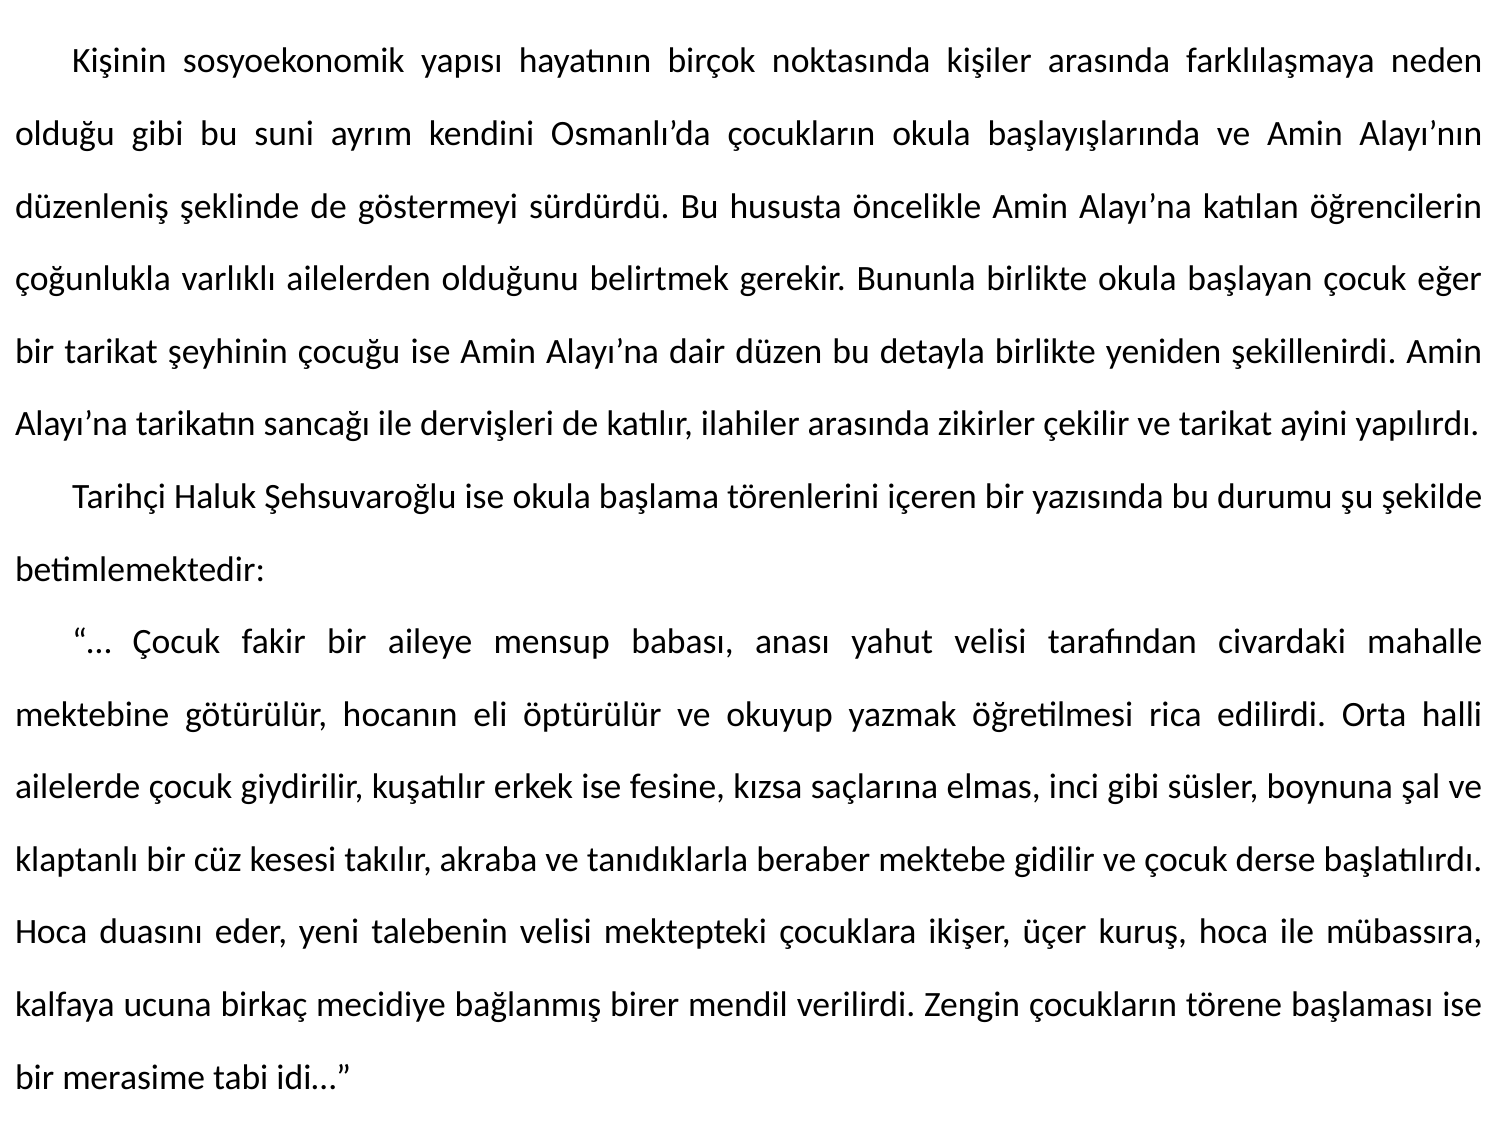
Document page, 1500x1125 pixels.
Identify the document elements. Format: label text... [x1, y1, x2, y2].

list Kişinin sosyoekonomik yapısı hayatının birçok noktasında kişiler arasında farklılaşmaya neden olduğu gibi bu suni ayrım kendini Osmanlı’da çocukların okula başlayışlarında ve Amin Alayı’nın düzenleniş şeklinde de göstermeyi sürdürdü. Bu hususta öncelikle Amin Alayı’na katılan öğrencilerin çoğunlukla varlıklı ailelerden olduğunu belirtmek gerekir. Bununla birlikte okula başlayan çocuk eğer bir tarikat şeyhinin çocuğu ise Amin Alayı’na dair düzen bu detayla birlikte yeniden şekillenirdi. Amin Alayı’na tarikatın sancağı ile dervişleri de katılır, ilahiler arasında zikirler çekilir ve tarikat ayini yapılırdı. Tarihçi Haluk Şehsuvaroğlu ise okula başlama törenlerini içeren bir yazısında bu durumu şu şekilde betimlemektedir: “… Çocuk fakir bir aileye mensup babası, anası yahut velisi tarafından civardaki mahalle mektebine götürülür, hocanın eli öptürülür ve okuyup yazmak öğretilmesi rica edilirdi. Orta halli ailelerde çocuk giydirilir, kuşatılır erkek ise fesine, kızsa saçlarına elmas, inci gibi süsler, boynuna şal ve klaptanlı bir cüz kesesi takılır, akraba ve tanıdıklarla beraber mektebe gidilir ve çocuk derse başlatılırdı. Hoca duasını eder, yeni talebenin velisi mektepteki çocuklara ikişer, üçer kuruş, hoca ile mübassıra, kalfaya ucuna birkaç mecidiye bağlanmış birer mendil verilirdi. Zengin çocukların törene başlaması ise bir merasime tabi idi…” [0, 0, 1500, 1106]
